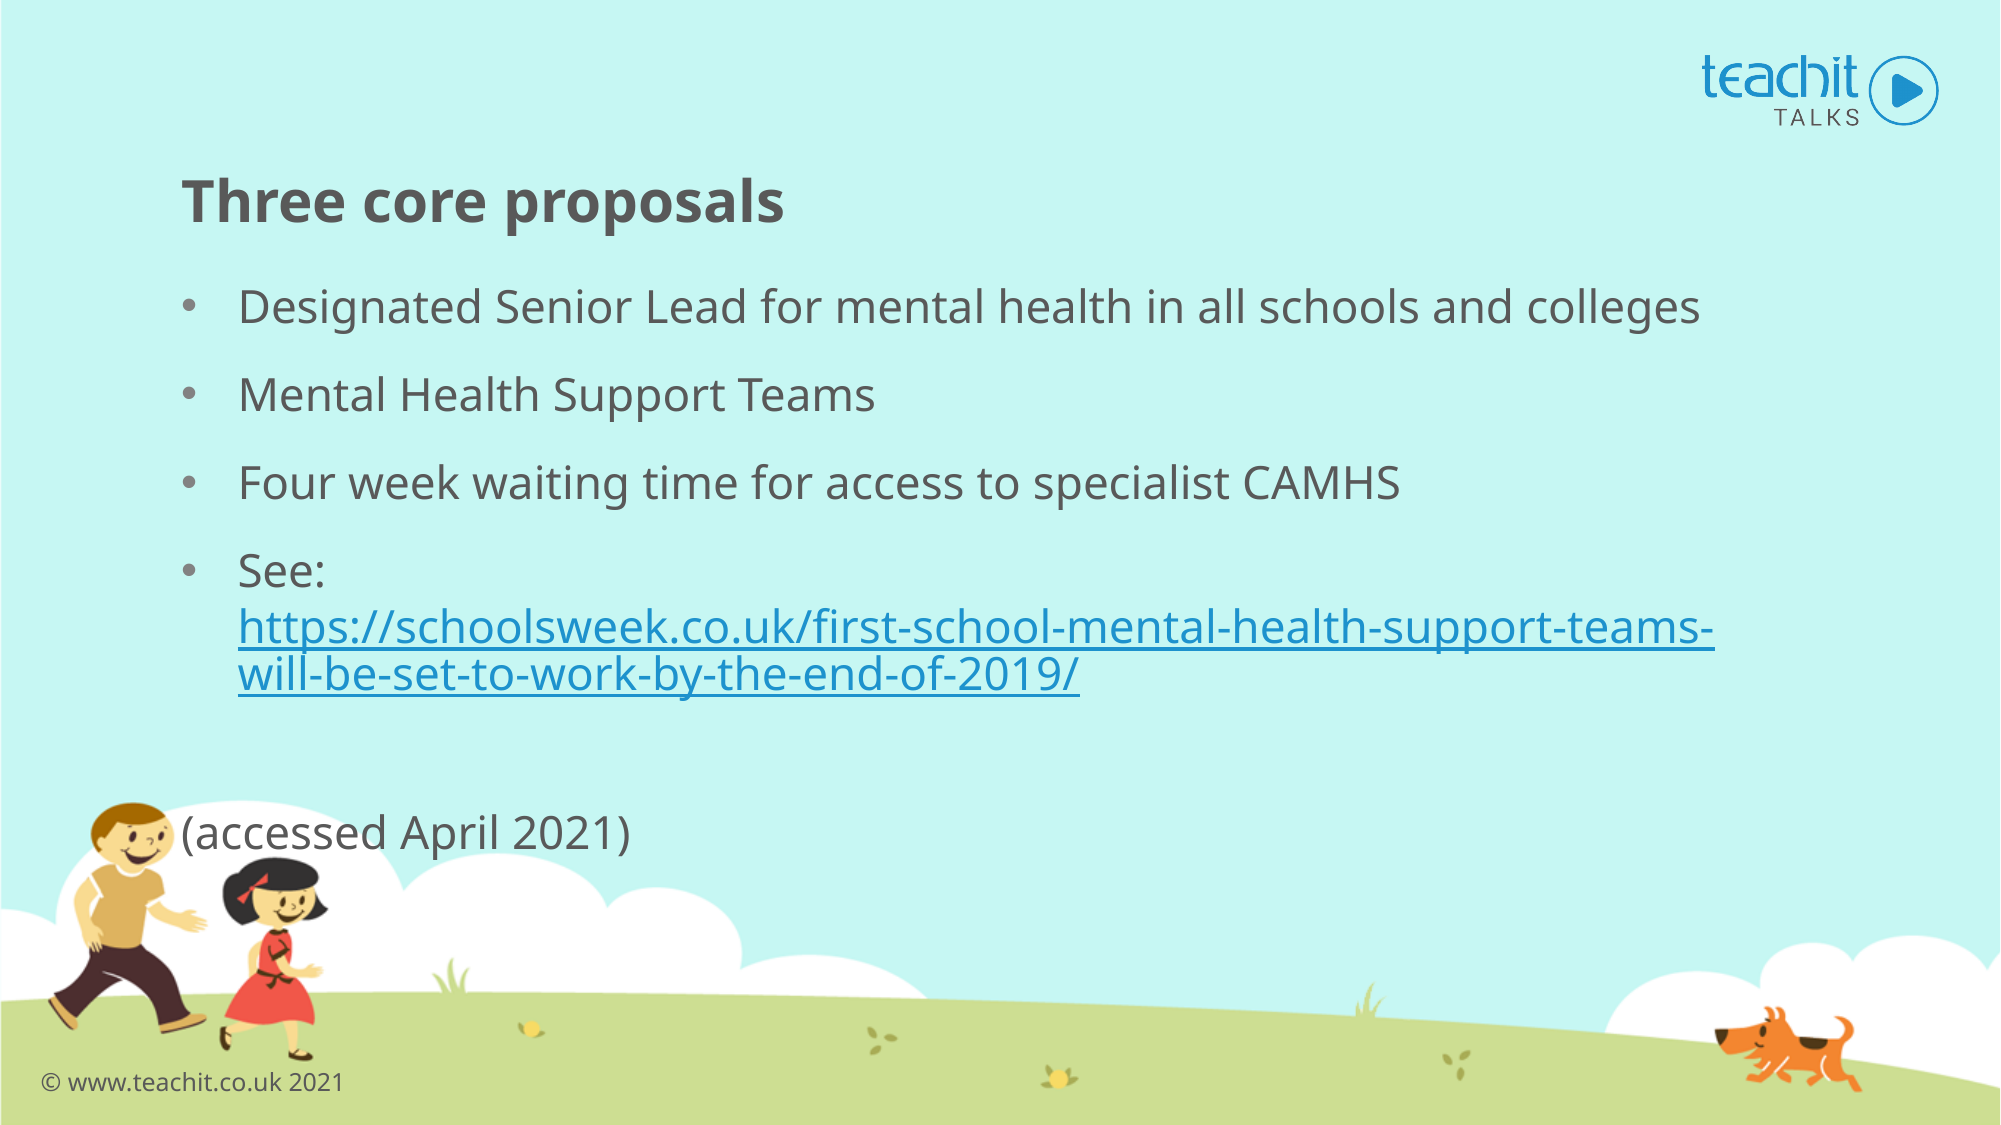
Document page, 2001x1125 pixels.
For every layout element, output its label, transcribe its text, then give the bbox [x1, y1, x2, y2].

text_box Designated Senior Lead for mental health in all schools and colleges Mental Health Support Teams Four week waiting time for access to specialist CAMHS See: https://schoolsweek.co.uk/first-school-mental-health-support-teams-will-be-set-to-work-by-the-end-of-2019/ (accessed April 2021) [166, 261, 1741, 749]
text_box Three core proposals [166, 125, 1903, 242]
picture [0, 0, 2001, 1125]
